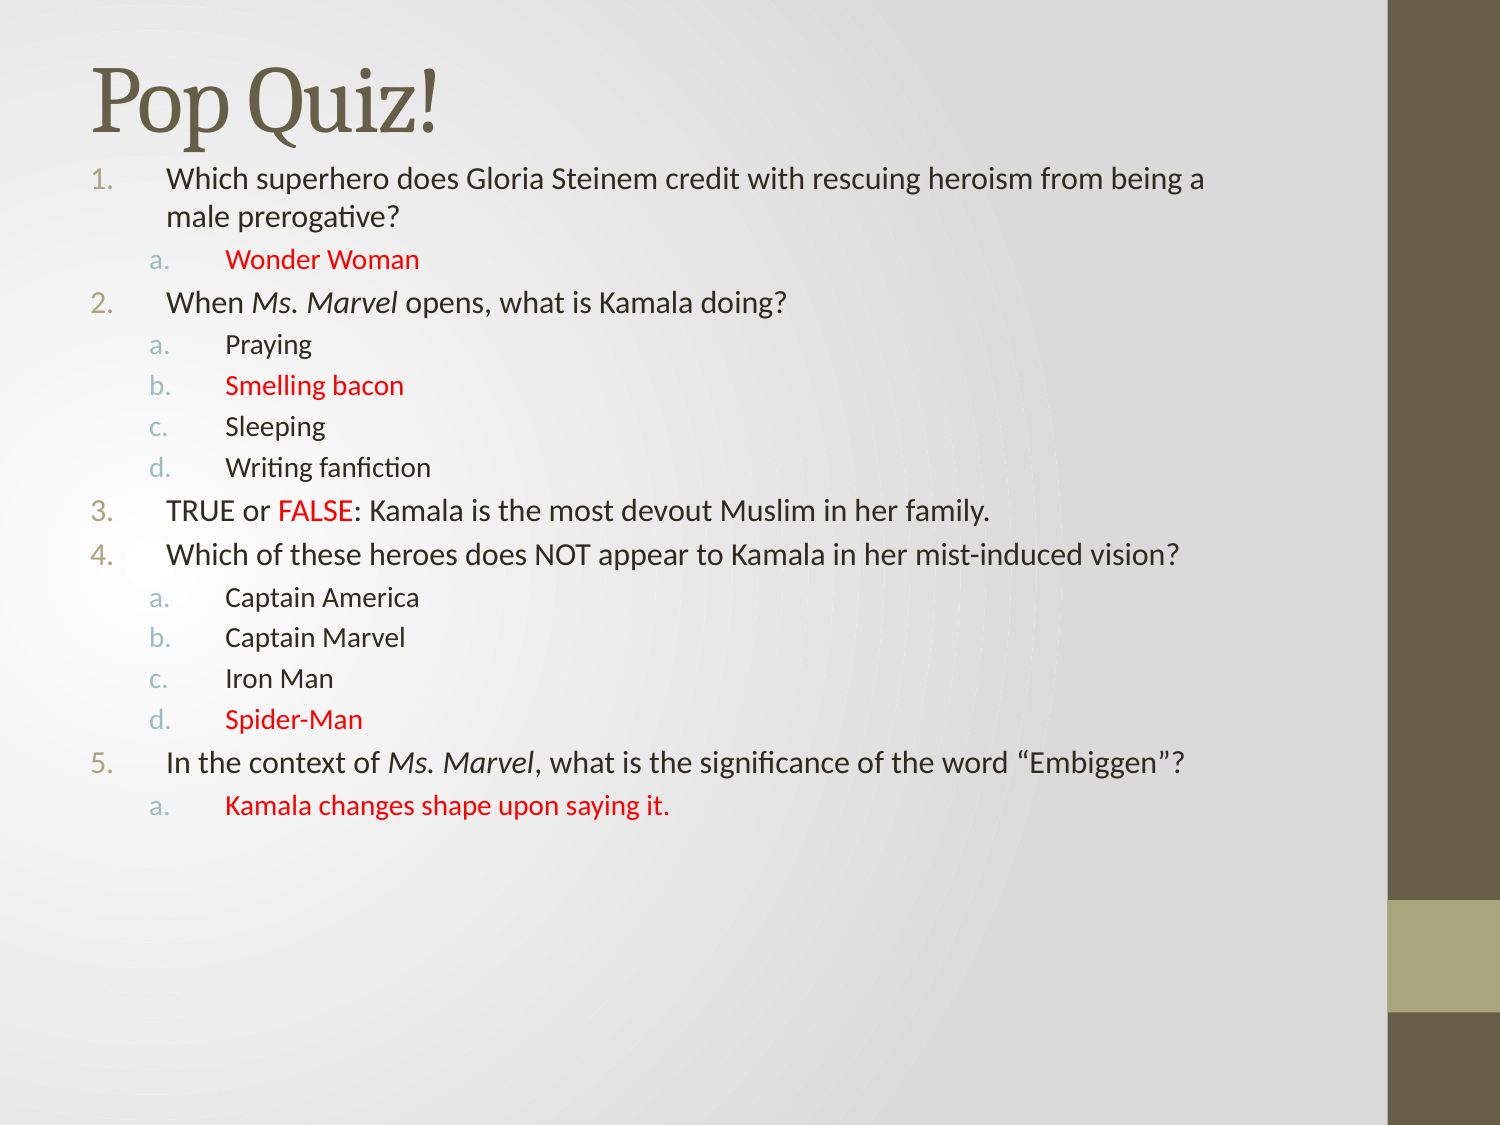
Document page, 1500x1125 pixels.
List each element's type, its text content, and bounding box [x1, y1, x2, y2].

title Pop Quiz! [75, 0, 1425, 149]
list Which superhero does Gloria Steinem credit with rescuing heroism from being a male prerogative? Wonder Woman When Ms. Marvel opens, what is Kamala doing? Praying Smelling bacon Sleeping Writing fanfiction TRUE or FALSE: Kamala is the most devout Muslim in her family. Which of these heroes does NOT appear to Kamala in her mist-induced vision? Captain America Captain Marvel Iron Man Spider-Man In the context of Ms. Marvel, what is the significance of the word “Embiggen”? Kamala changes shape upon saying it. [75, 149, 1425, 838]
